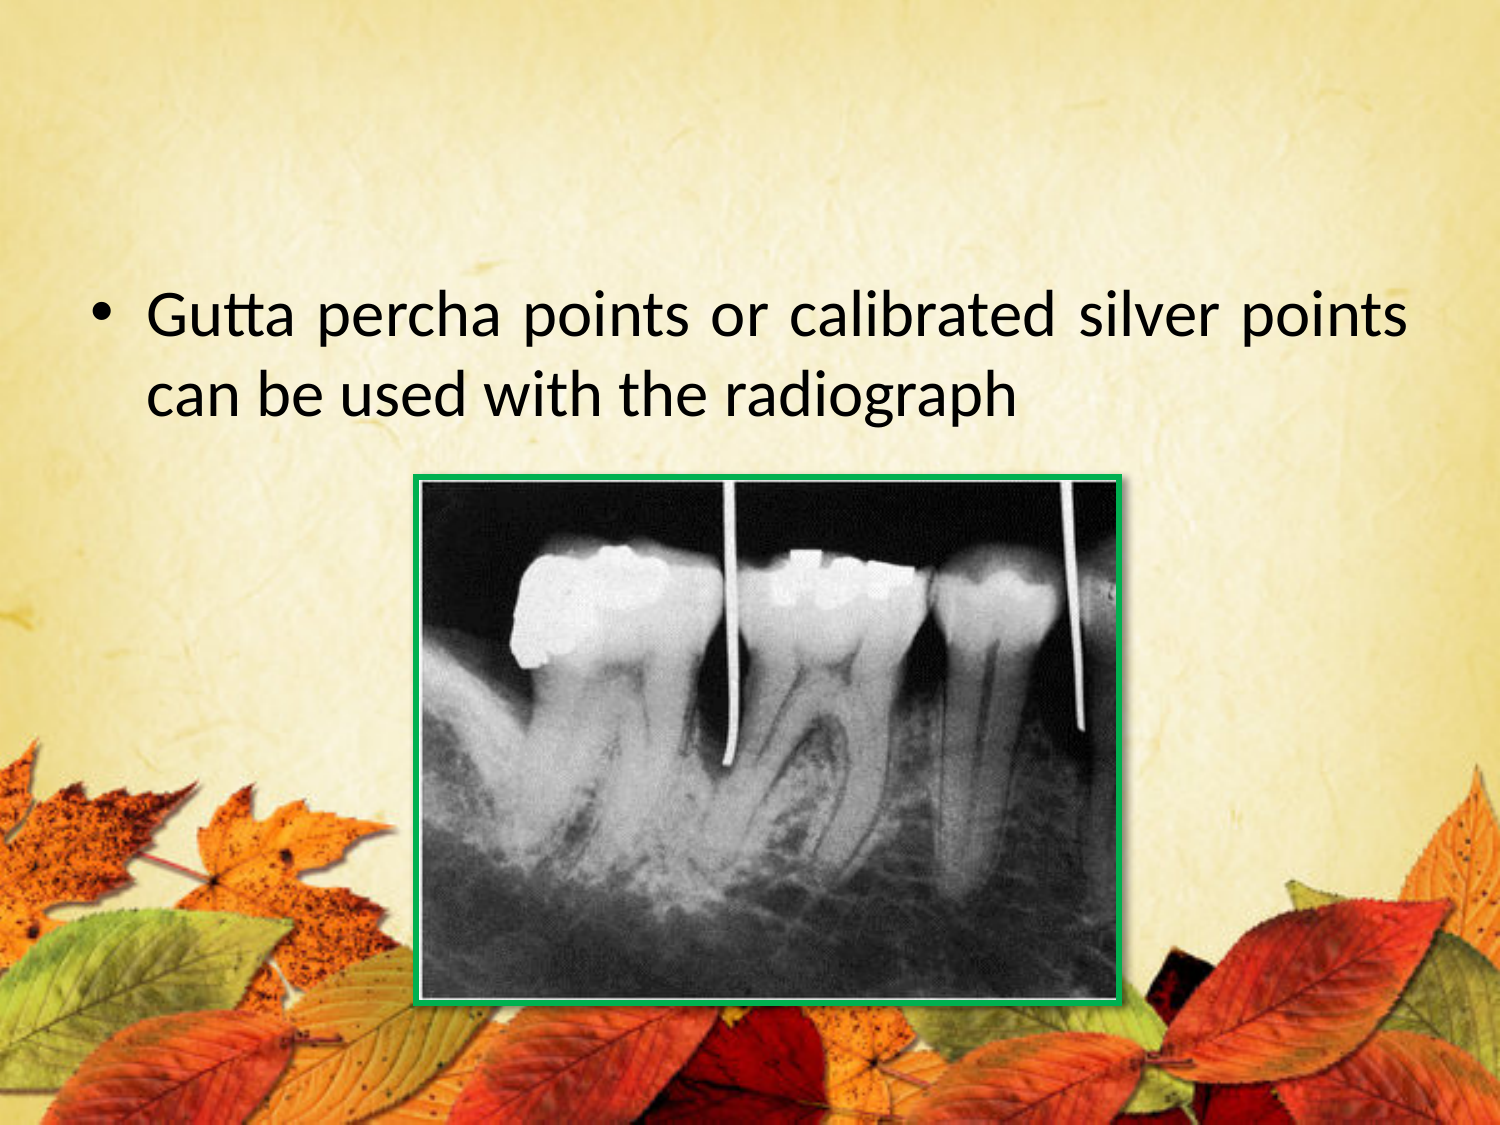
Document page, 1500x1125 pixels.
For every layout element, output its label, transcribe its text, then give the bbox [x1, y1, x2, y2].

picture [0, 0, 1500, 1125]
list Gutta percha points or calibrated silver points can be used with the radiograph [75, 262, 1425, 1005]
